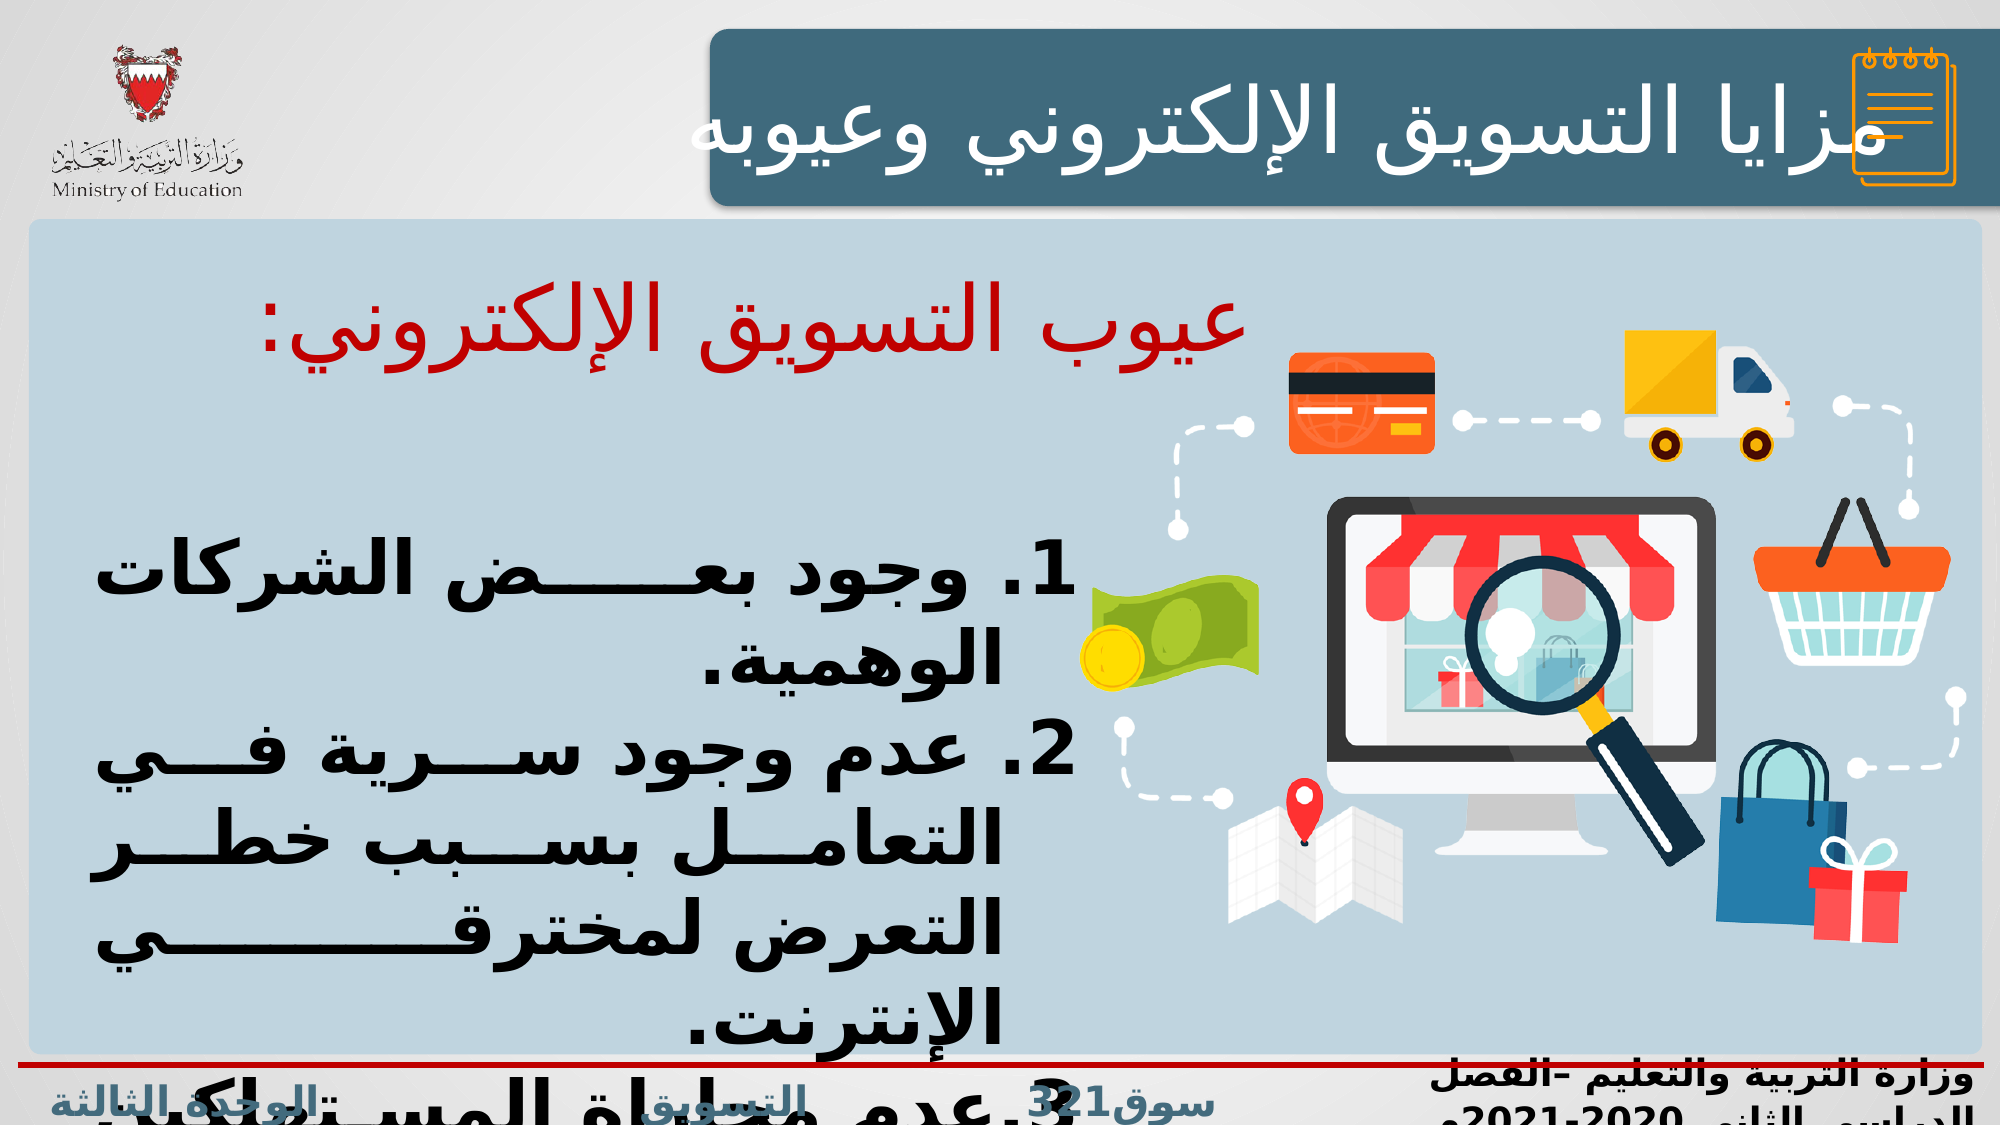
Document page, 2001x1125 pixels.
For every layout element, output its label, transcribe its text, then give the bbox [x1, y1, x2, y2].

text_box 1. وجود بعض الشركات الوهمية. 2. عدم وجود سرية في التعامل بسبب خطر التعرض لمخترقي الإنترنت. 3.عدم مجاراة المستهلكين للتطور الإلكتروني. [78, 511, 1095, 1062]
text_box [708, 27, 2000, 208]
text_box عيوب التسويق الإلكتروني: [240, 252, 1014, 377]
picture [14, 21, 285, 230]
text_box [1853, 48, 1955, 185]
text_box مزايا التسويق الإلكتروني وعيوبه [670, 54, 1853, 180]
text_box سوق321 التسويق الوحدة الثالثة الفصل السابع: التسويق الإلكتروني [0, 1067, 1233, 1125]
text_box [27, 218, 1976, 1056]
text_box وزارة التربية والتعليم –الفصل الدراسي الثاني 2020-2021م [1285, 1063, 1991, 1125]
picture [1014, 219, 2000, 1053]
